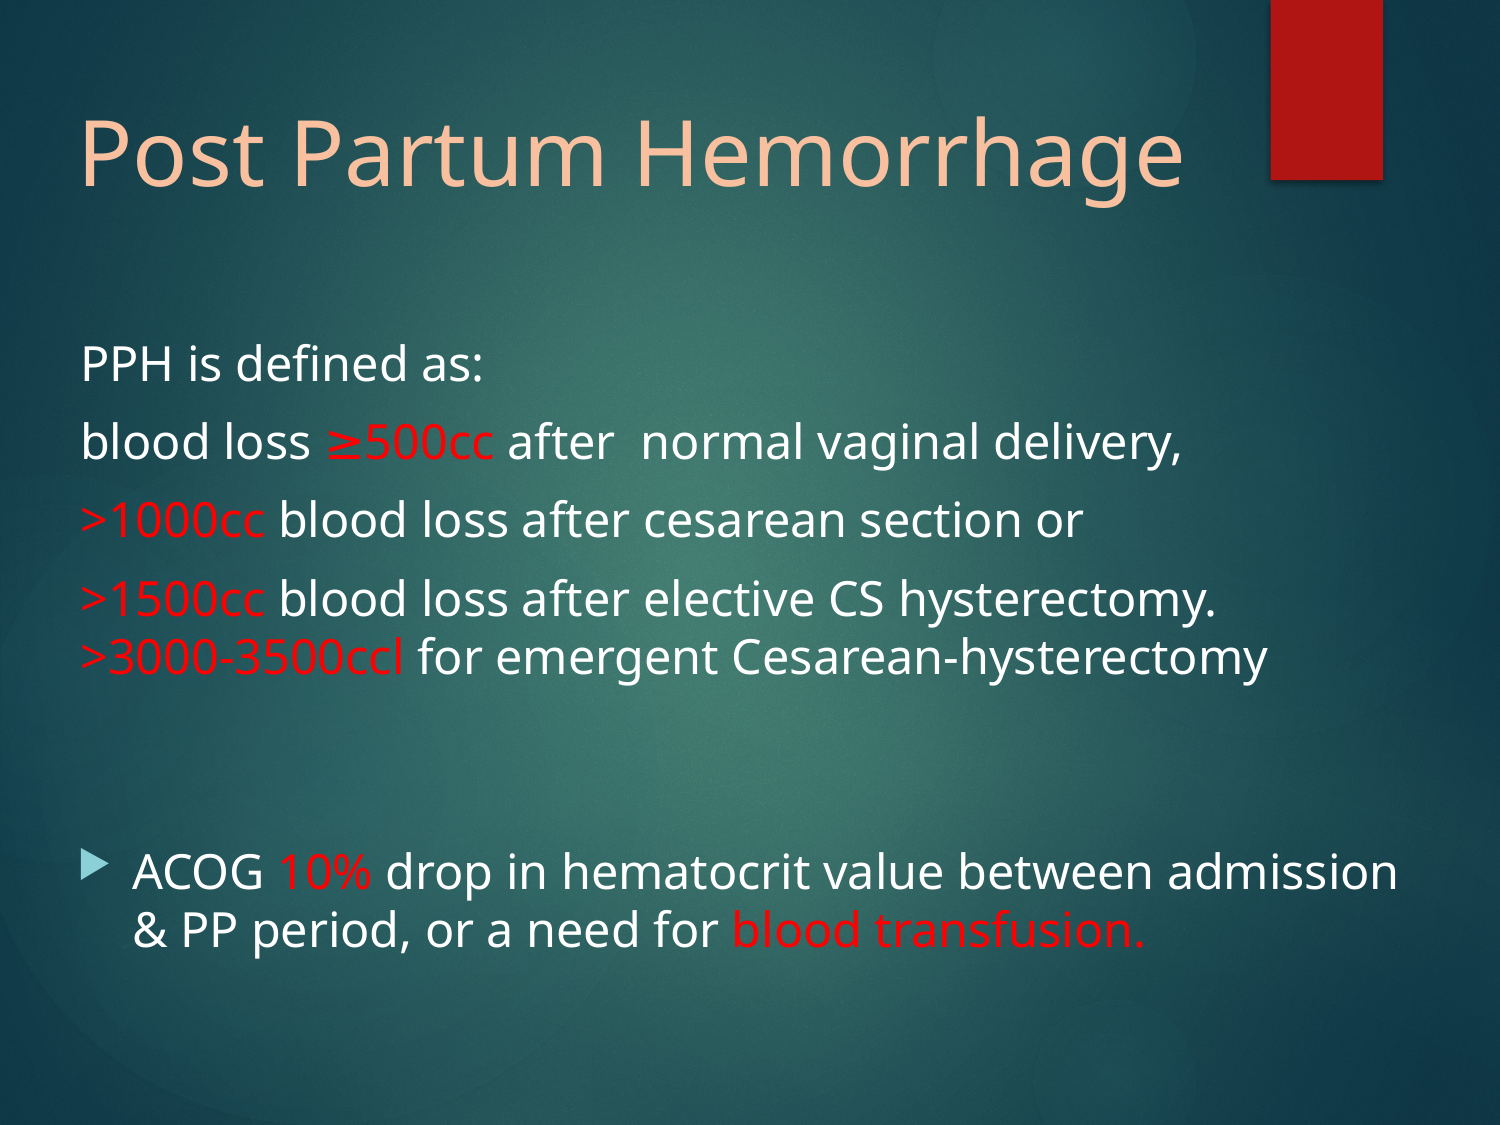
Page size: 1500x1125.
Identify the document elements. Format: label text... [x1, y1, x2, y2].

title Post Partum Hemorrhage [62, 87, 1300, 238]
list PPH is defined as: blood loss ≥500cc after normal vaginal delivery, >1000cc blood loss after cesarean section or >1500cc blood loss after elective CS hysterectomy. >3000-3500ccl for emergent Cesarean-hysterectomy ACOG 10% drop in hematocrit value between admission & PP period, or a need for blood transfusion. [62, 324, 1425, 1013]
